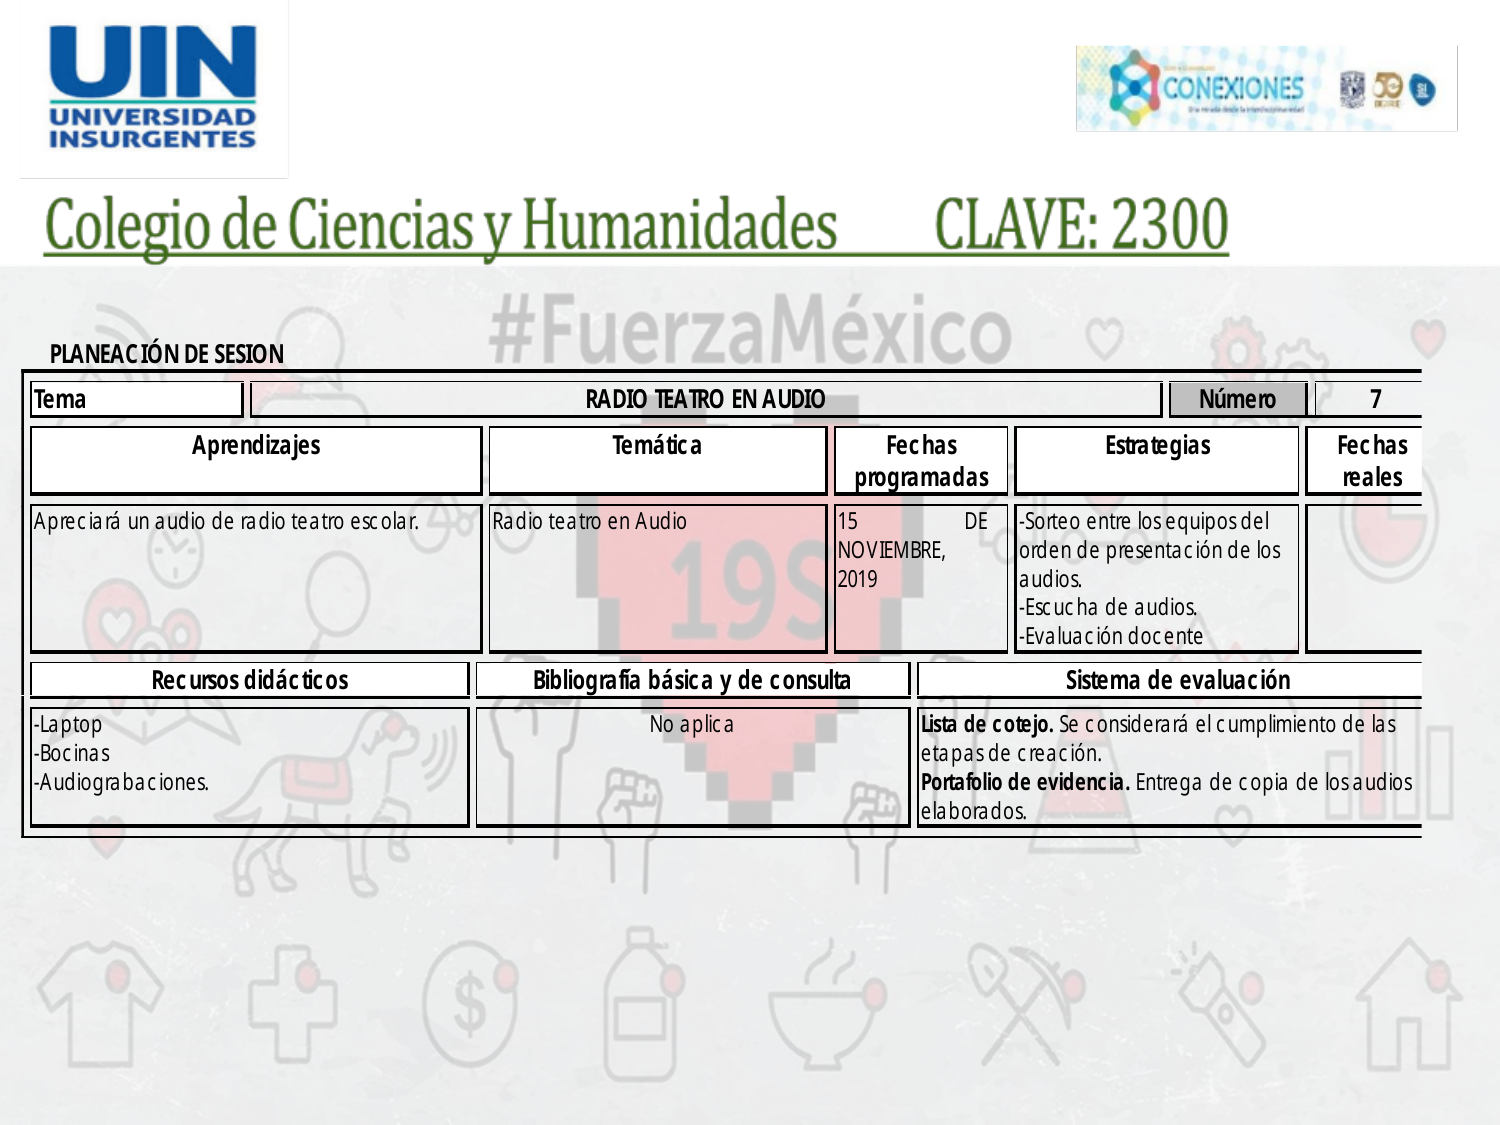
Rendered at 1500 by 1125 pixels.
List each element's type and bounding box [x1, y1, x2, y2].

list [21, 336, 1422, 874]
picture [0, 0, 1500, 1125]
